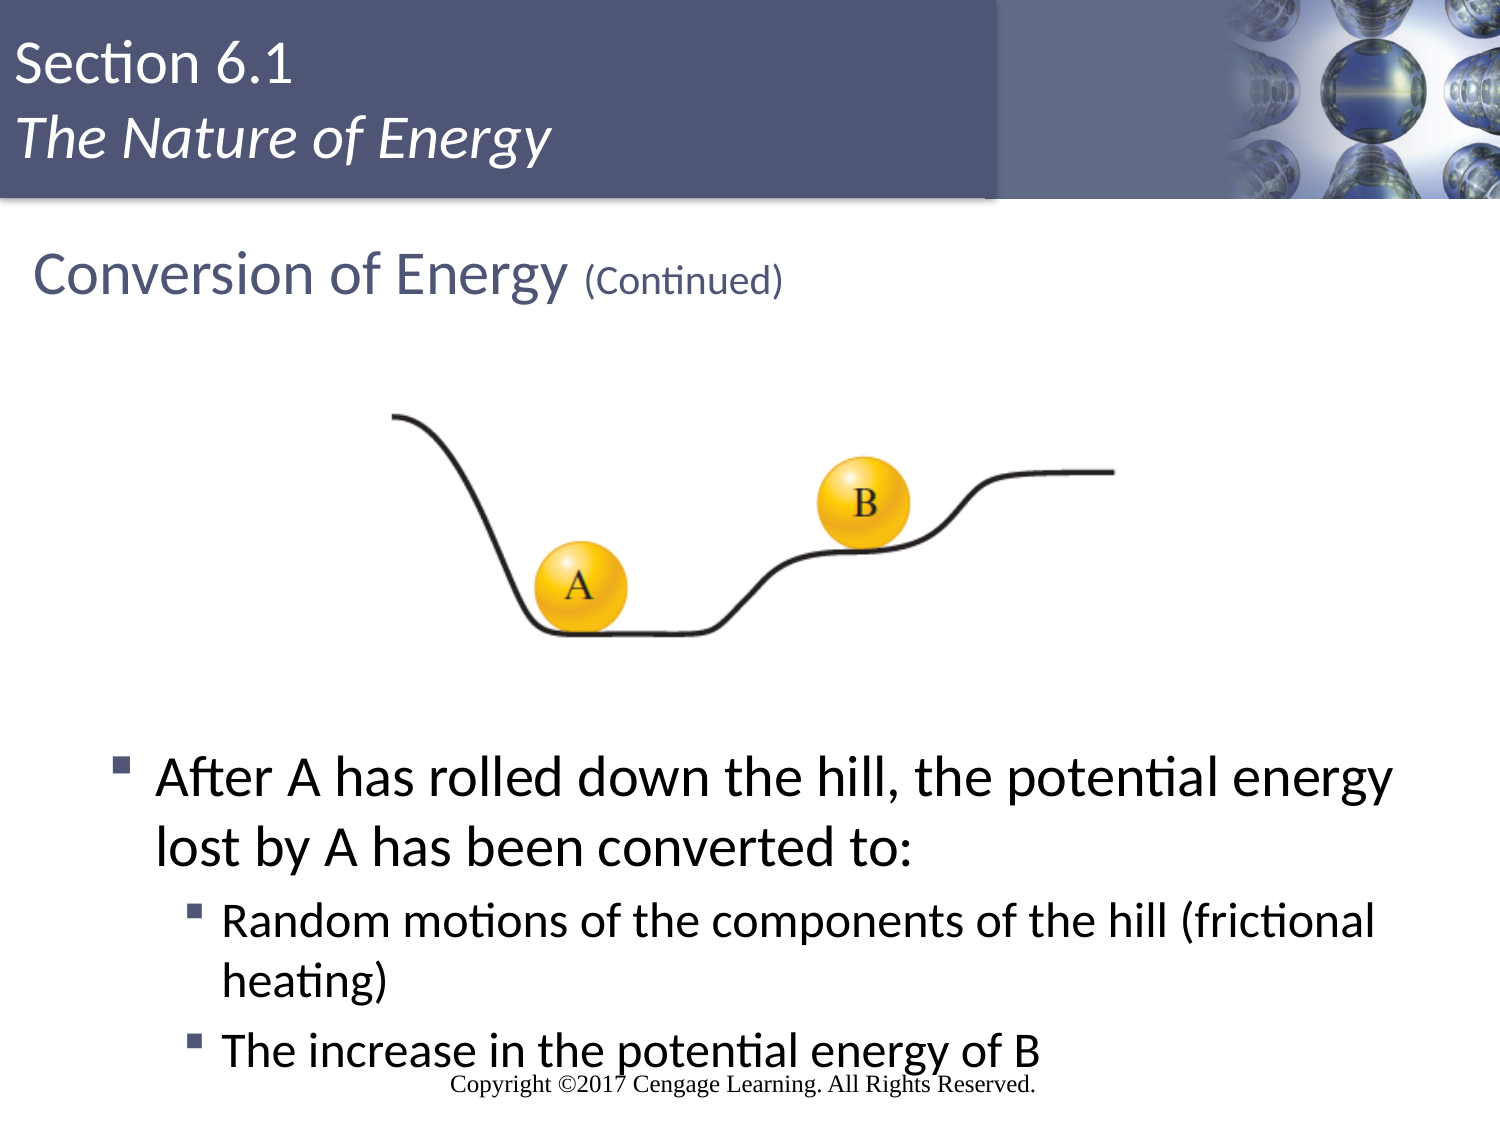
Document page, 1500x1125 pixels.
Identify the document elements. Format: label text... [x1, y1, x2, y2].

title Conversion of Energy (Continued) [18, 212, 1471, 327]
picture [384, 406, 1116, 649]
picture [996, 0, 1500, 199]
list After A has rolled down the hill, the potential energy lost by A has been converted to: Random motions of the components of the hill (frictional heating) The increase in the potential energy of B [18, 350, 1471, 1100]
